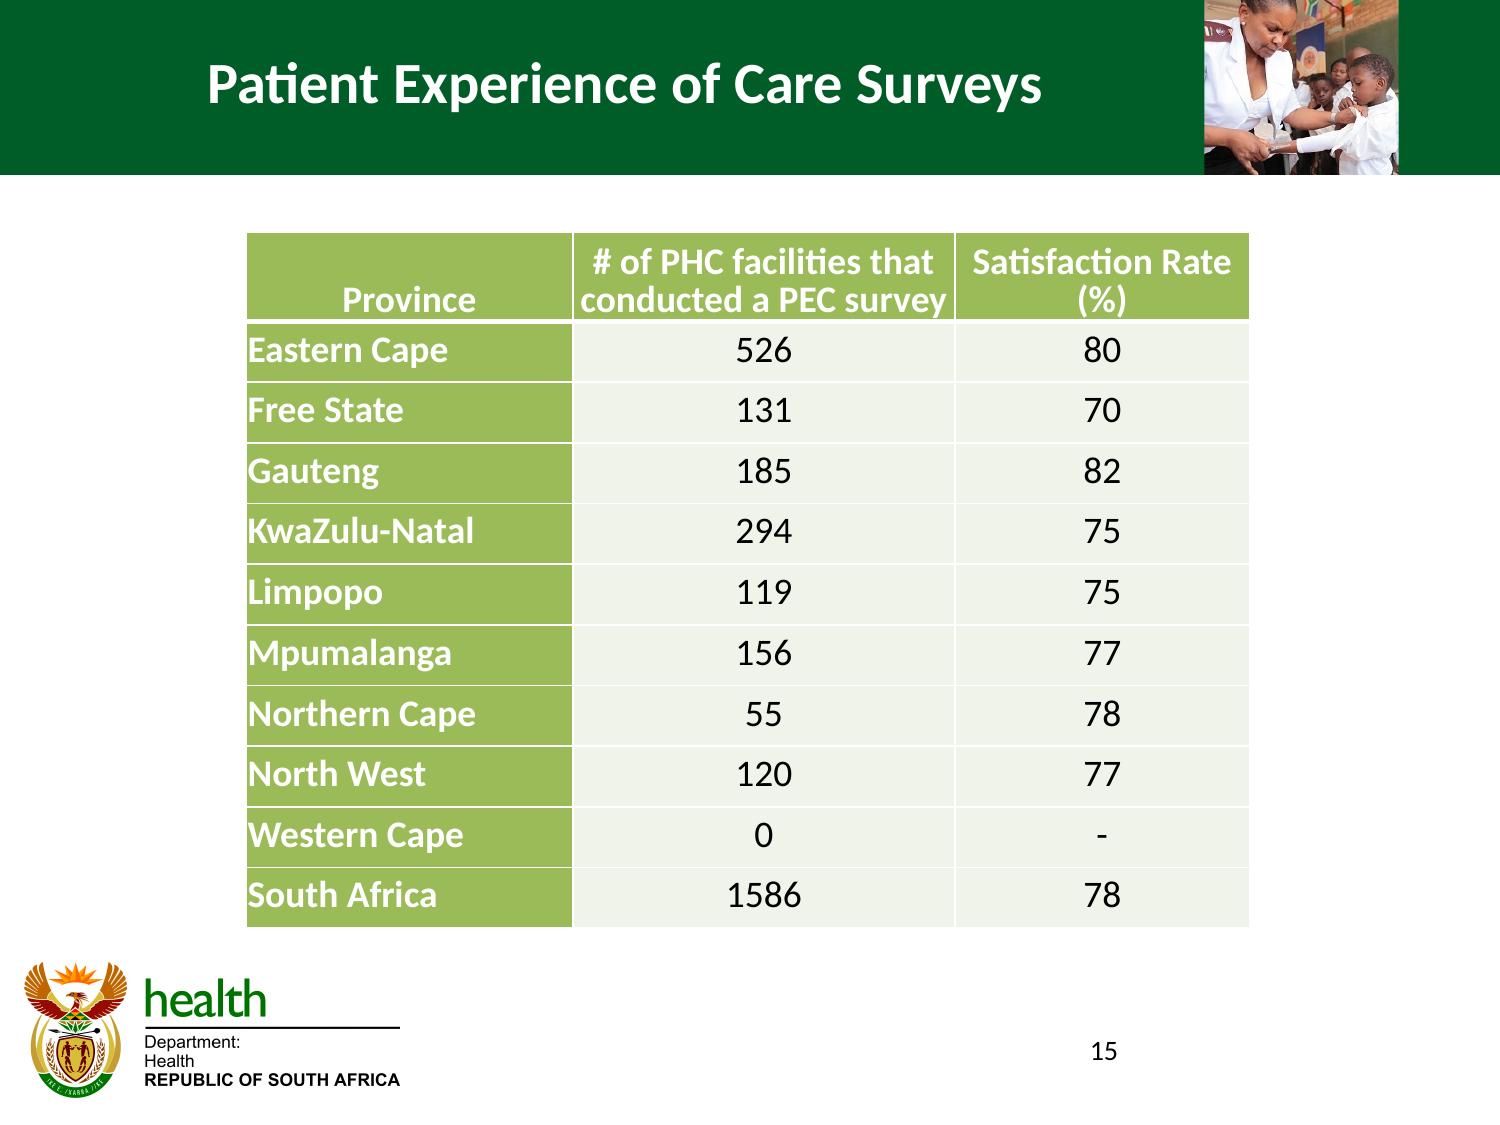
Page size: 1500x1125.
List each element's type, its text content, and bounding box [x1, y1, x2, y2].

table_cell 1586 [574, 868, 954, 927]
picture [24, 962, 400, 1098]
table_cell 55 [574, 686, 954, 745]
table_cell 77 [956, 626, 1249, 685]
table_cell North West [247, 747, 572, 806]
table_cell 0 [574, 808, 954, 867]
table_cell 75 [956, 565, 1249, 624]
table_cell 120 [574, 747, 954, 806]
table_cell 119 [574, 565, 954, 624]
table_cell 70 [956, 383, 1249, 442]
table_cell 78 [956, 868, 1249, 927]
table_cell Limpopo [247, 565, 572, 624]
table_cell KwaZulu-Natal [247, 504, 572, 563]
table_cell 82 [956, 444, 1249, 503]
table_cell South Africa [247, 868, 572, 927]
table_header Satisfaction Rate (%) [956, 233, 1249, 319]
table_header # of PHC facilities that conducted a PEC survey [574, 233, 954, 319]
table_cell Gauteng [247, 444, 572, 503]
table_header Province [247, 233, 572, 319]
table_cell Western Cape [247, 808, 572, 867]
table_cell 294 [574, 504, 954, 563]
table_cell 78 [956, 686, 1249, 745]
slide_number 15 [1074, 1025, 1425, 1100]
table_cell 75 [956, 504, 1249, 563]
title Patient Experience of Care Surveys [75, 37, 1176, 138]
table_cell 131 [574, 383, 954, 442]
picture [1204, 0, 1399, 175]
table_cell Free State [247, 383, 572, 442]
table_cell Northern Cape [247, 686, 572, 745]
table_cell - [956, 808, 1249, 867]
table_cell 80 [956, 324, 1249, 381]
table_cell Mpumalanga [247, 626, 572, 685]
table_cell 156 [574, 626, 954, 685]
table_cell 77 [956, 747, 1249, 806]
table_cell Eastern Cape [247, 324, 572, 381]
table_cell 526 [574, 324, 954, 381]
table_cell 185 [574, 444, 954, 503]
